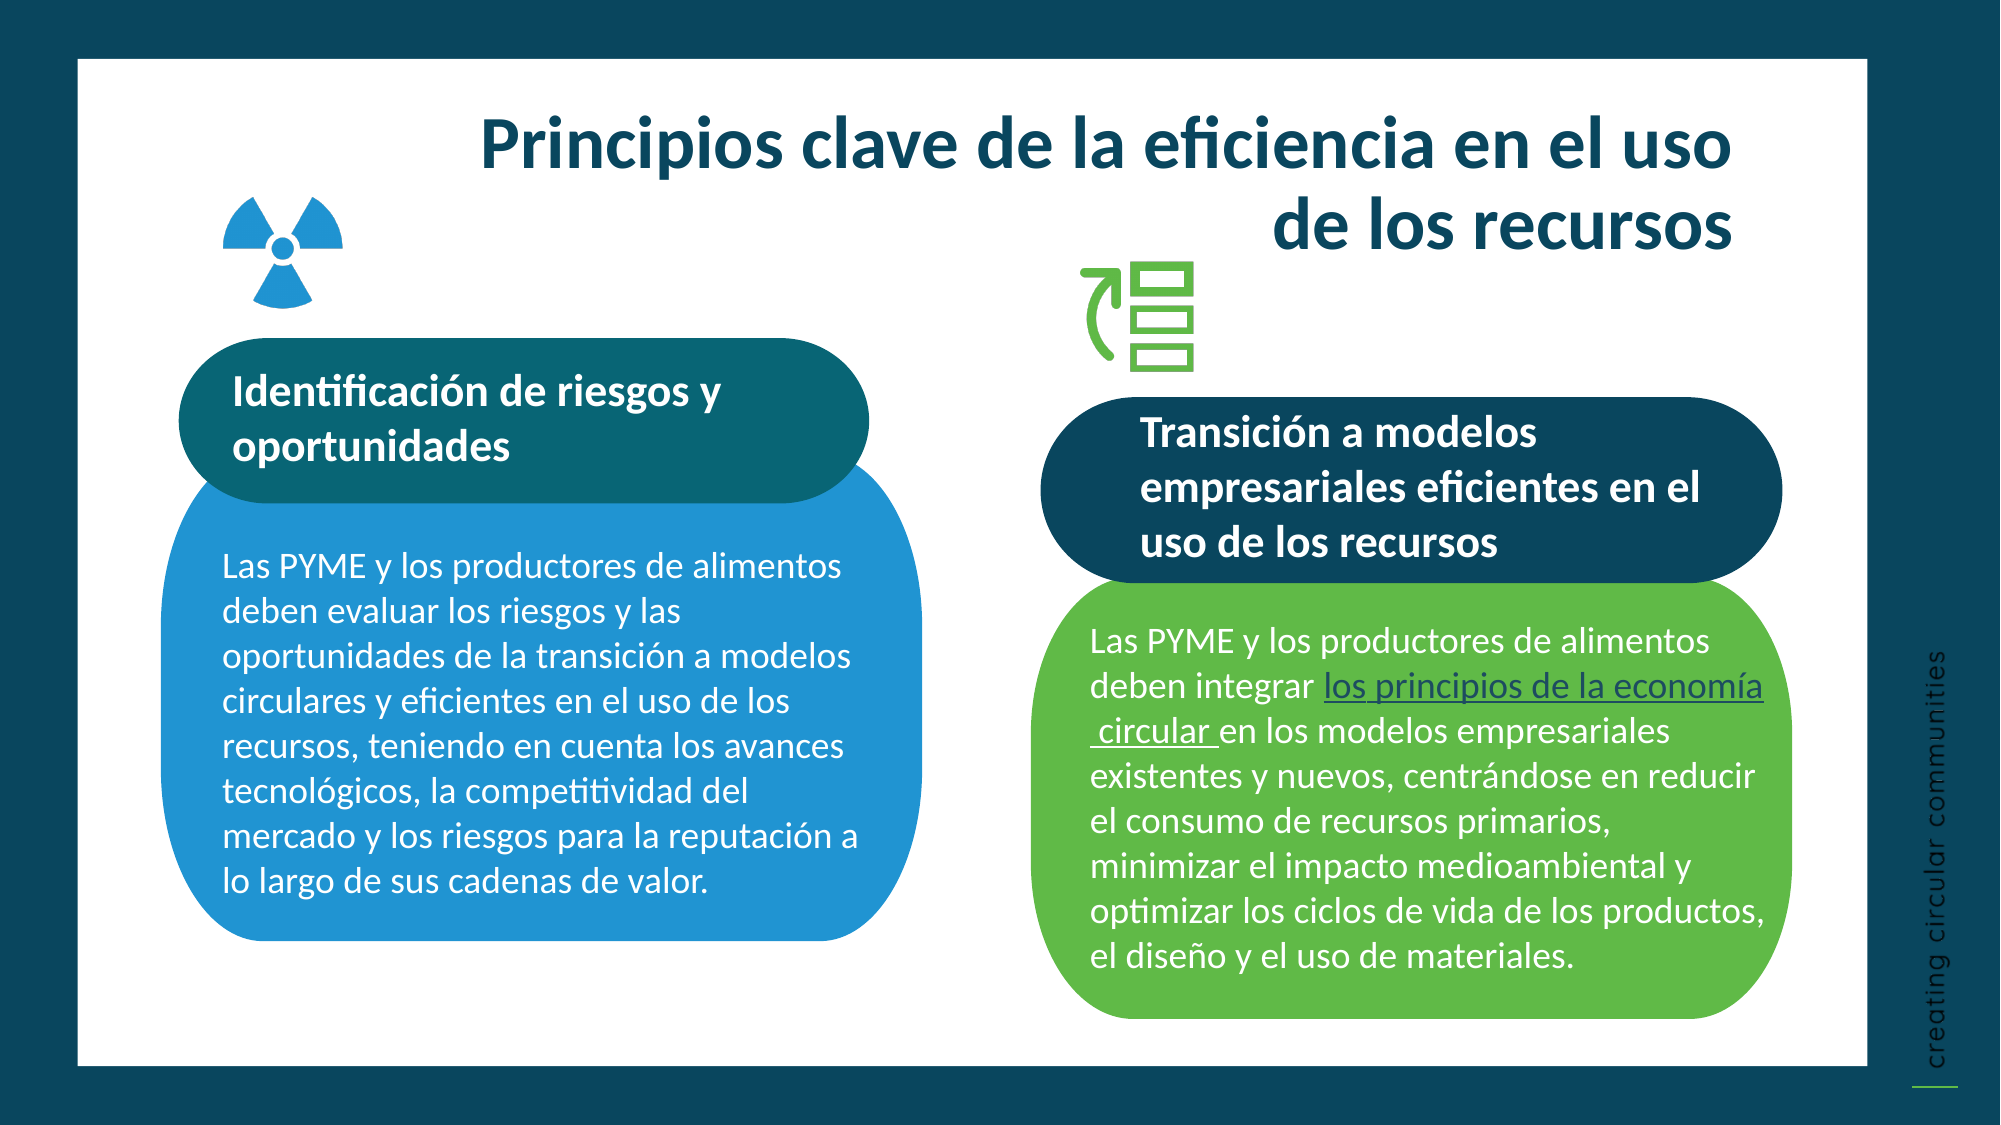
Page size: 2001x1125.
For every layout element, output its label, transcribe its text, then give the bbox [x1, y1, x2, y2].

text_box [1030, 580, 1756, 1019]
picture [1061, 241, 1212, 392]
text_box [1040, 397, 1729, 584]
text_box Las PYME y los productores de alimentos deben integrar los principios de la economía circular en los modelos empresariales existentes y nuevos, centrándose en reducir el consumo de recursos primarios, minimizar el impacto medioambiental y optimizar los ciclos de vida de los productos, el diseño y el uso de materiales. [1075, 608, 1783, 983]
text_box Las PYME y los productores de alimentos deben evaluar los riesgos y las oportunidades de la transición a modelos circulares y eficientes en el uso de los recursos, teniendo en cuenta los avances tecnológicos, la competitividad del mercado y los riesgos para la reputación a lo largo de sus cadenas de valor. [207, 533, 898, 908]
text_box [1783, 668, 1793, 928]
text_box Transición a modelos empresariales eficientes en el uso de los recursos [1125, 394, 1733, 574]
picture [207, 177, 358, 328]
text_box [1733, 408, 1783, 572]
text_box Identificación de riesgos y oportunidades [217, 353, 779, 478]
list Principios clave de la eficiencia en el uso de los recursos [375, 96, 1749, 262]
text_box [160, 465, 923, 942]
text_box [178, 338, 870, 504]
